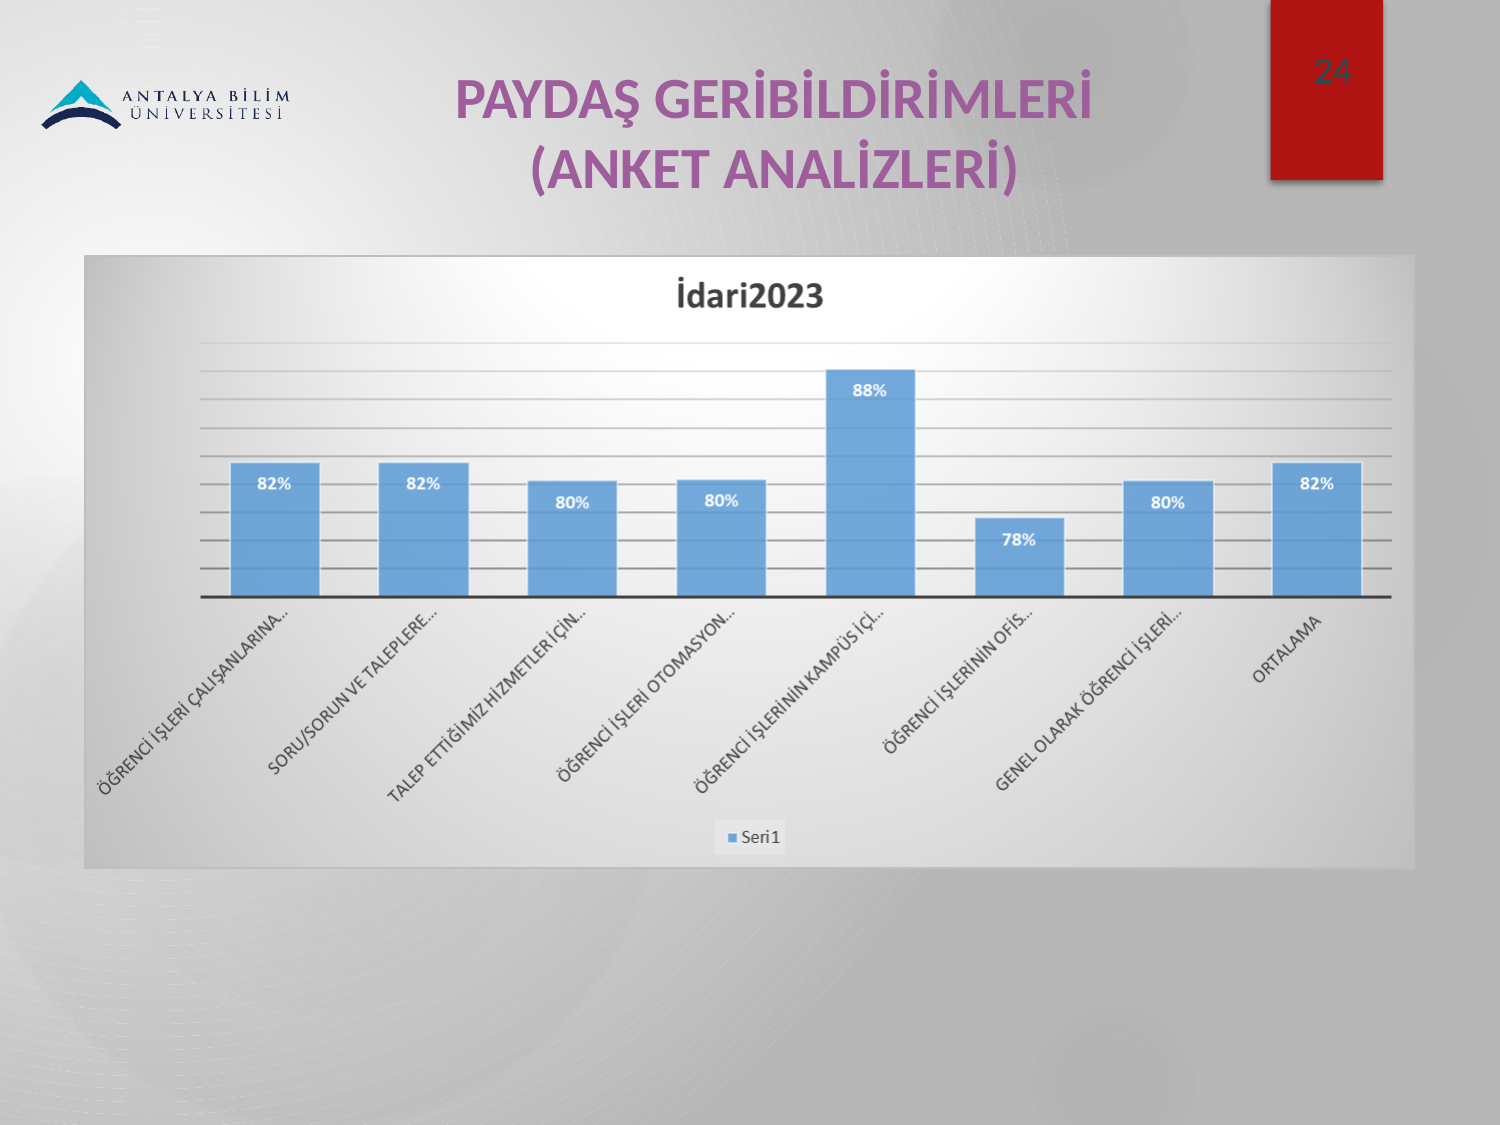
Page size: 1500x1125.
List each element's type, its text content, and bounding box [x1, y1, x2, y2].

text_box PAYDAŞ GERİBİLDİRİMLERİ (ANKET ANALİZLERİ) [325, 52, 1224, 208]
text_box 24 [1299, 38, 1367, 98]
picture [40, 77, 290, 132]
picture [84, 255, 1416, 870]
